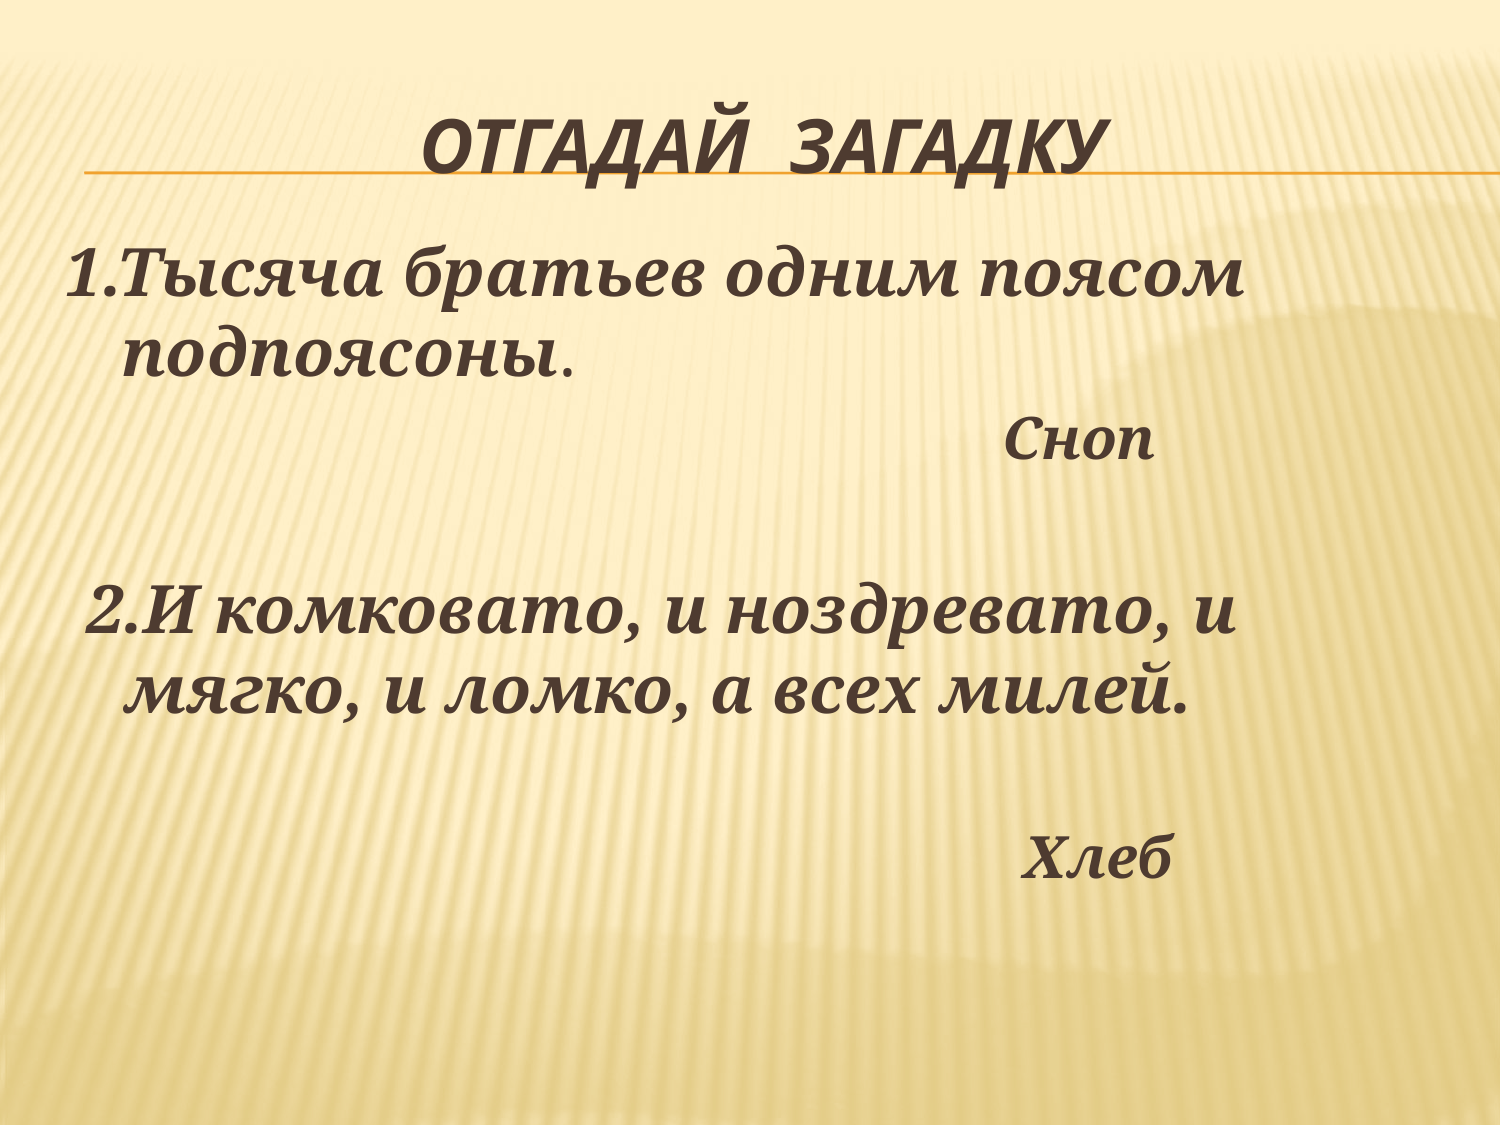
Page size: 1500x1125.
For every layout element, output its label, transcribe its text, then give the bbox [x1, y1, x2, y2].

list 1.Тысяча братьев одним поясом подпоясоны. Сноп 2.И комковато, и ноздревато, и мягко, и ломко, а всех милей. Хлеб [50, 222, 1475, 998]
title Отгадай загадку [50, 75, 1475, 213]
